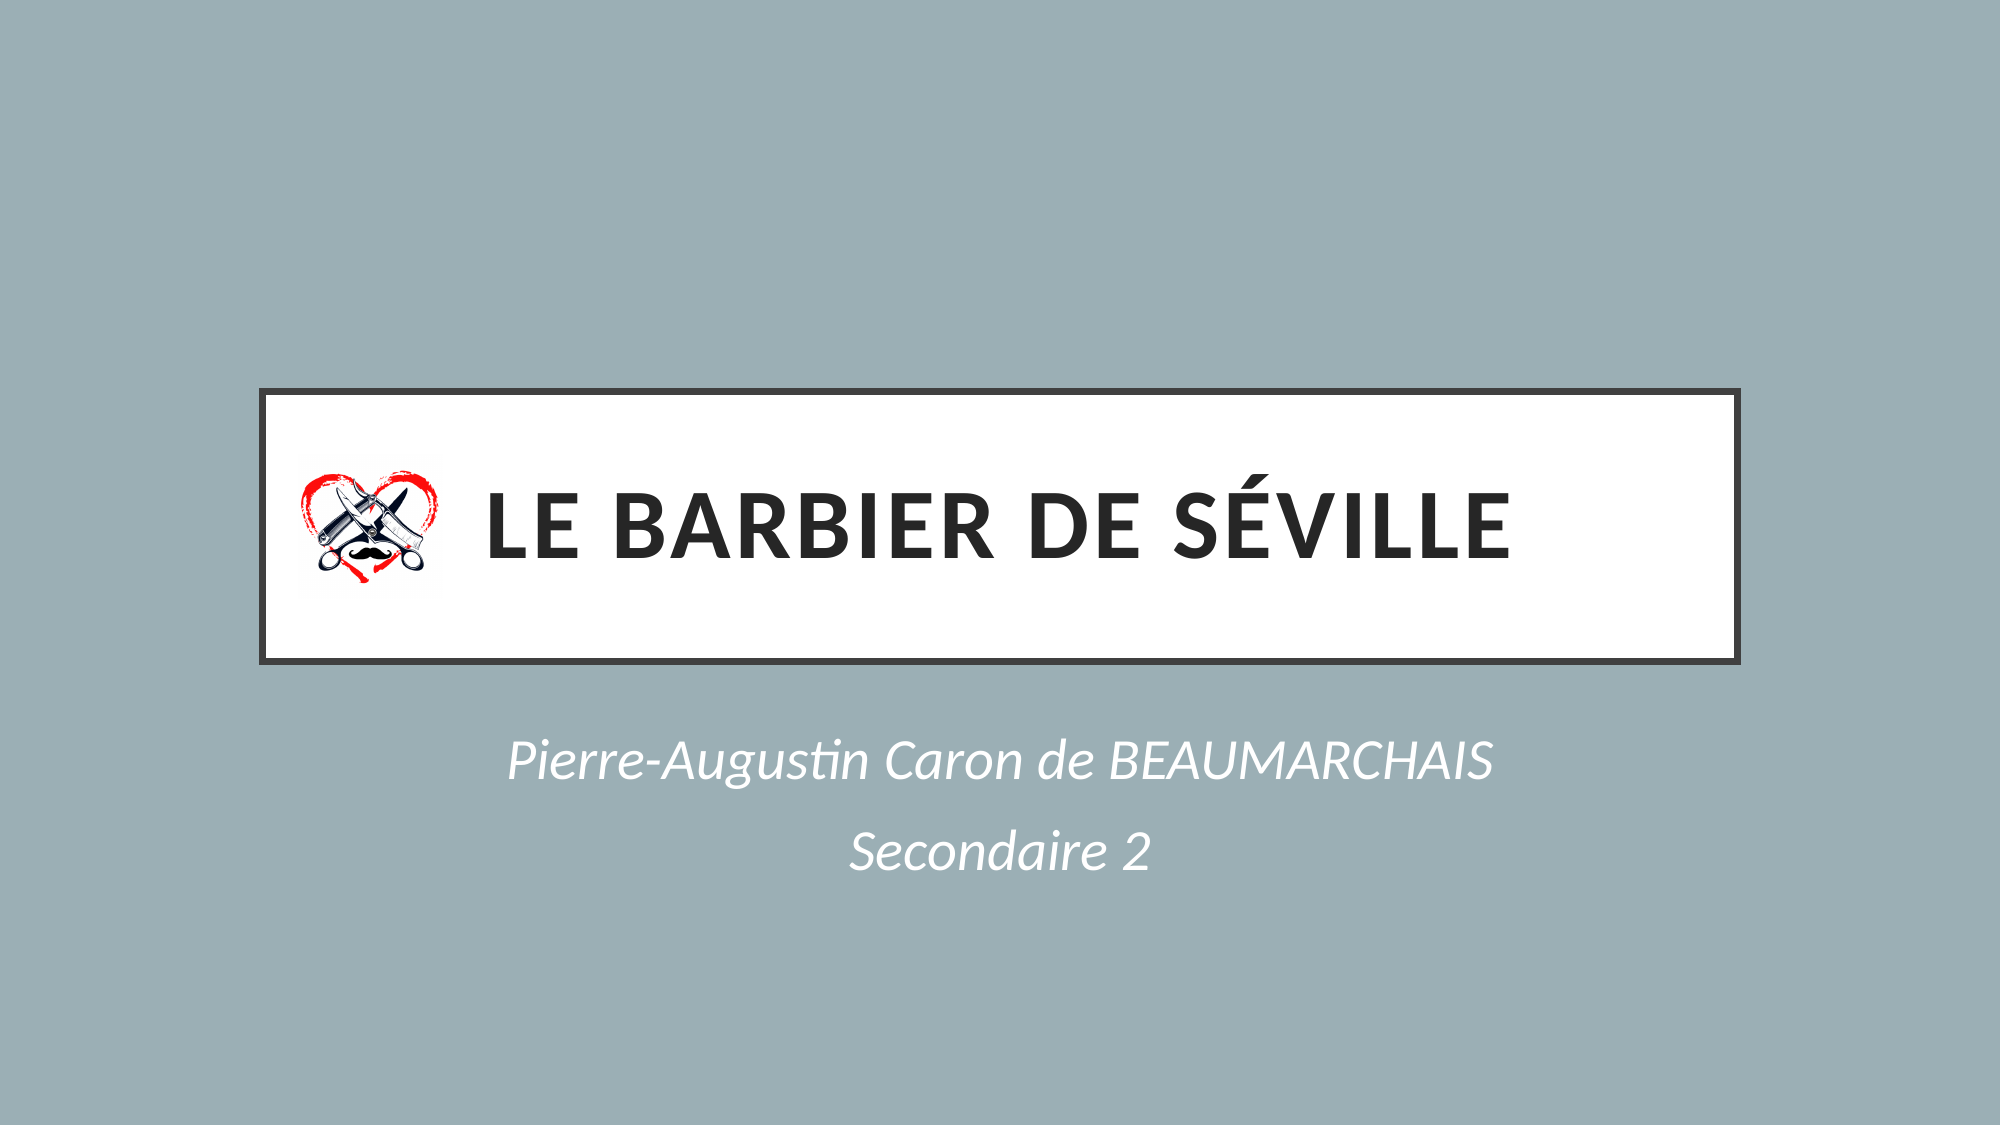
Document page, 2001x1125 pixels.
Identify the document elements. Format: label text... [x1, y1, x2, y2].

picture [298, 454, 443, 599]
title LE BARBIER DE SÉVILLE [259, 388, 1741, 665]
subtitle Pierre-Augustin Caron de BEAUMARCHAIS Secondaire 2 [442, 713, 1558, 918]
